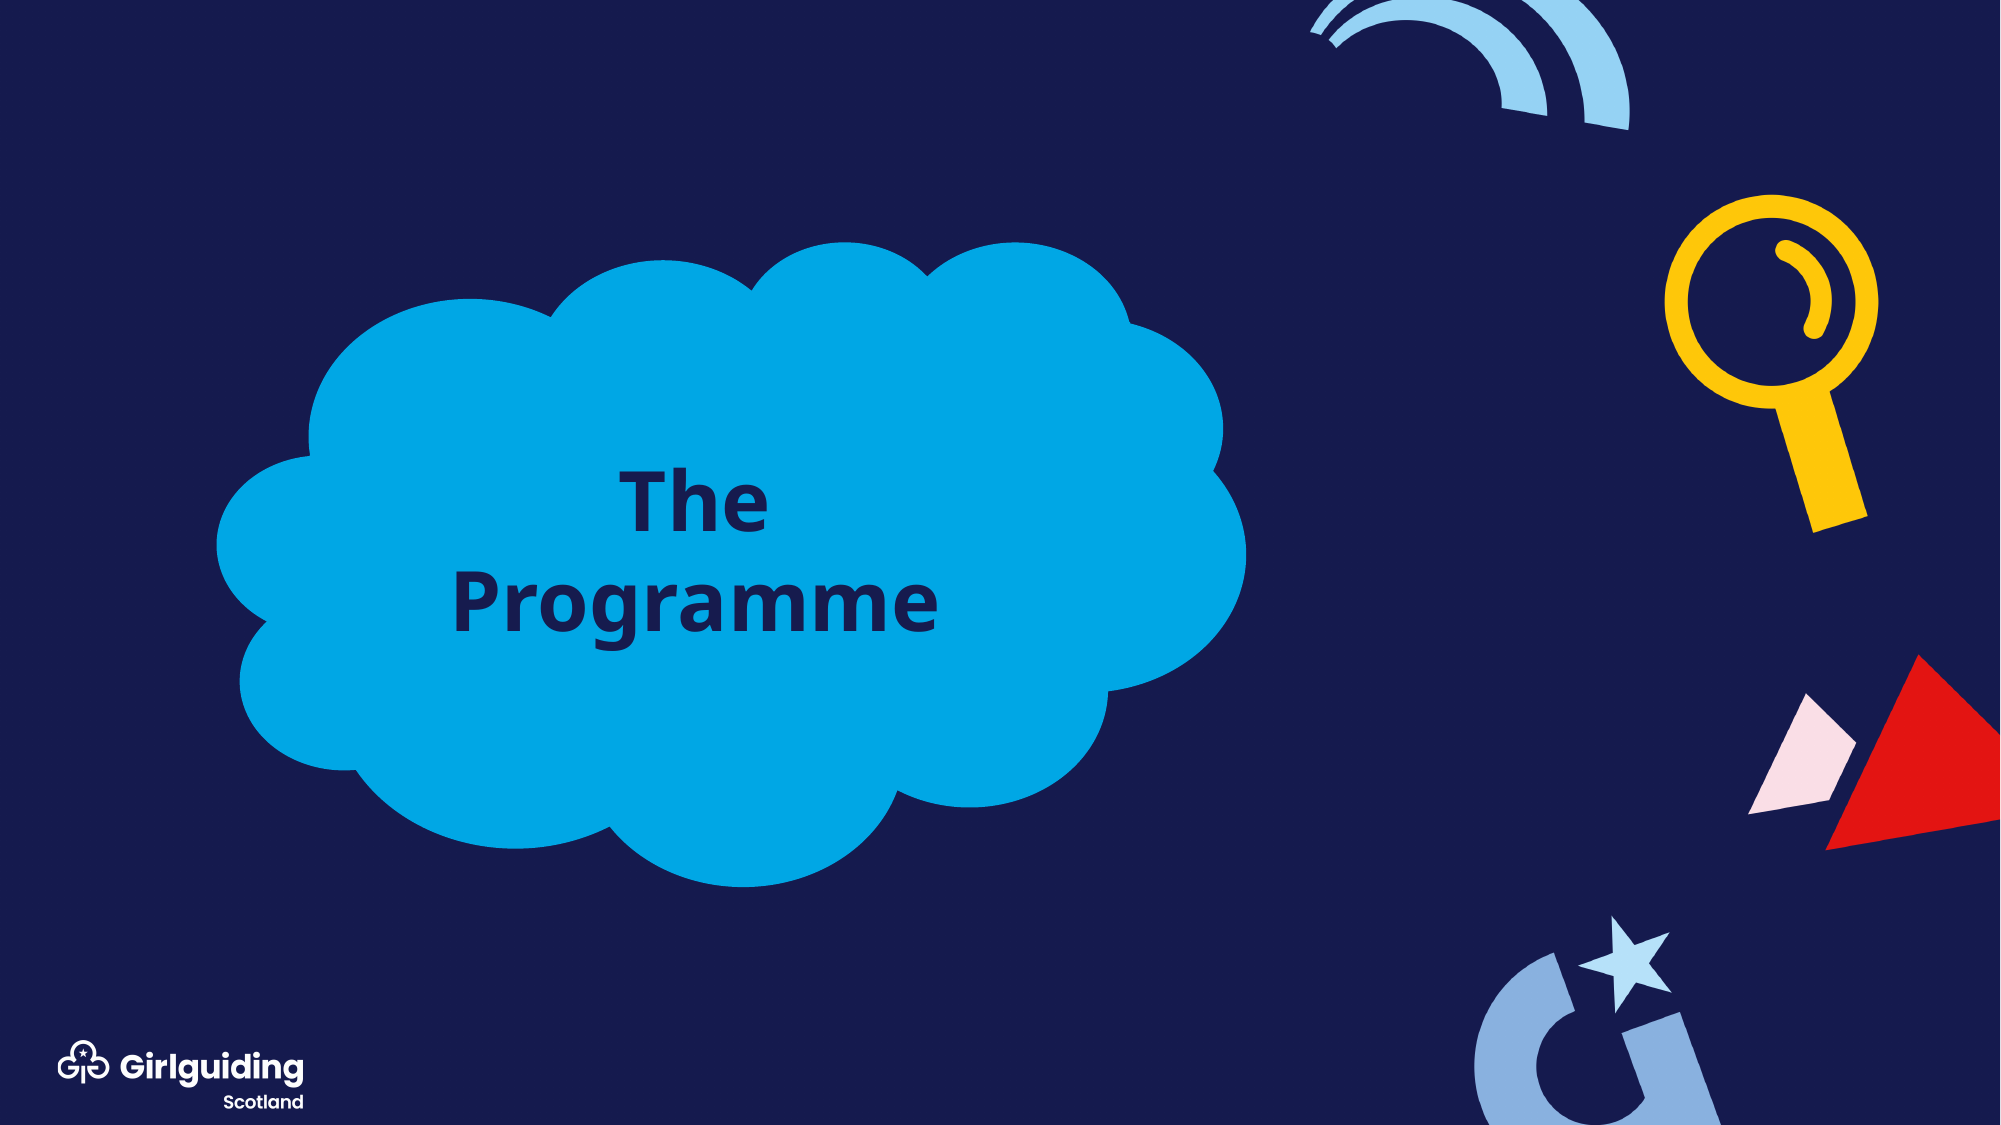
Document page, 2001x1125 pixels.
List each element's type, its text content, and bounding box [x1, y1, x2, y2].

text_box The Programme [216, 242, 1247, 888]
picture [0, 0, 2001, 1125]
